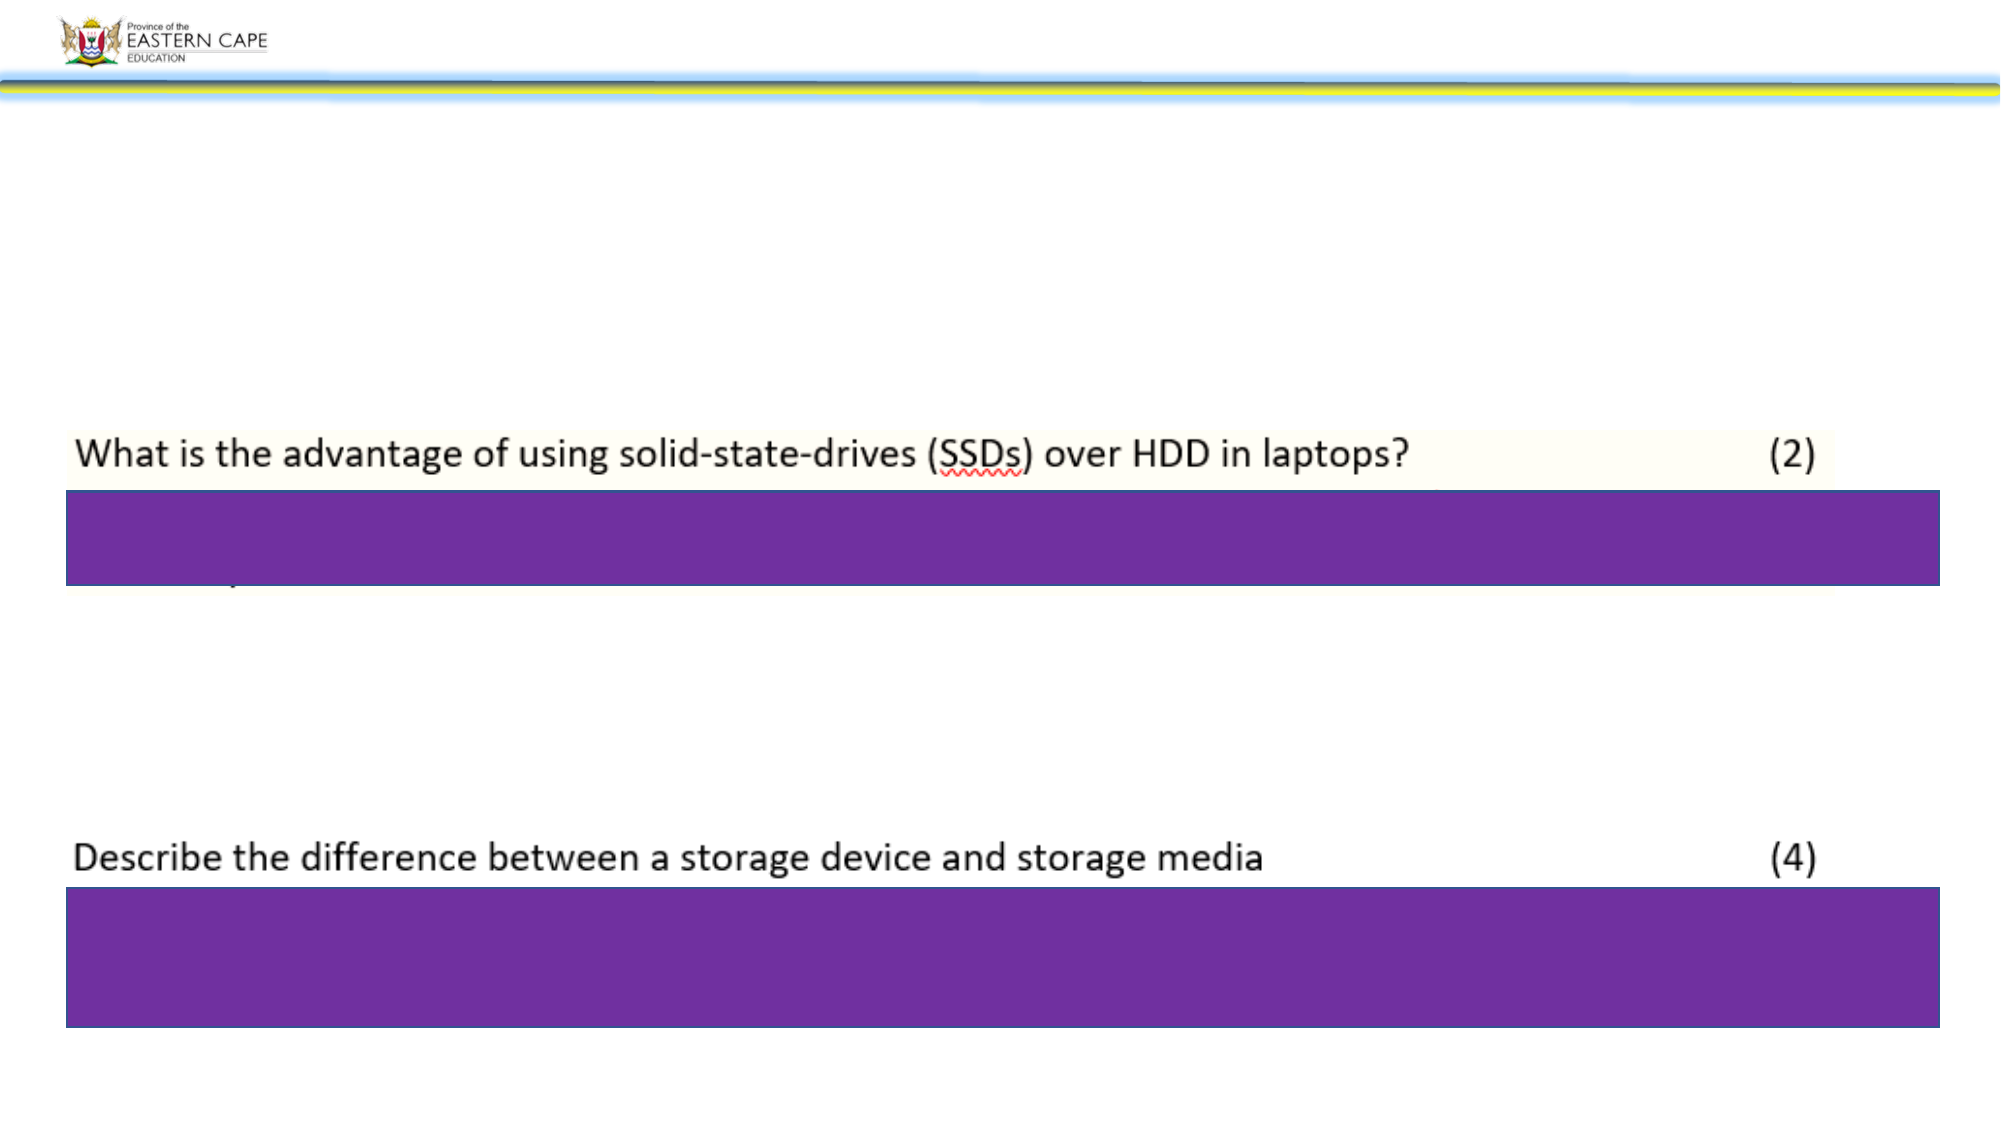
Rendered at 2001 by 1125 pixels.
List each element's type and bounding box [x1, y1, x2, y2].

picture [67, 836, 1897, 1044]
picture [67, 430, 1835, 596]
text_box [1835, 490, 1940, 586]
picture [0, 0, 2001, 114]
text_box [1840, 887, 1940, 1028]
